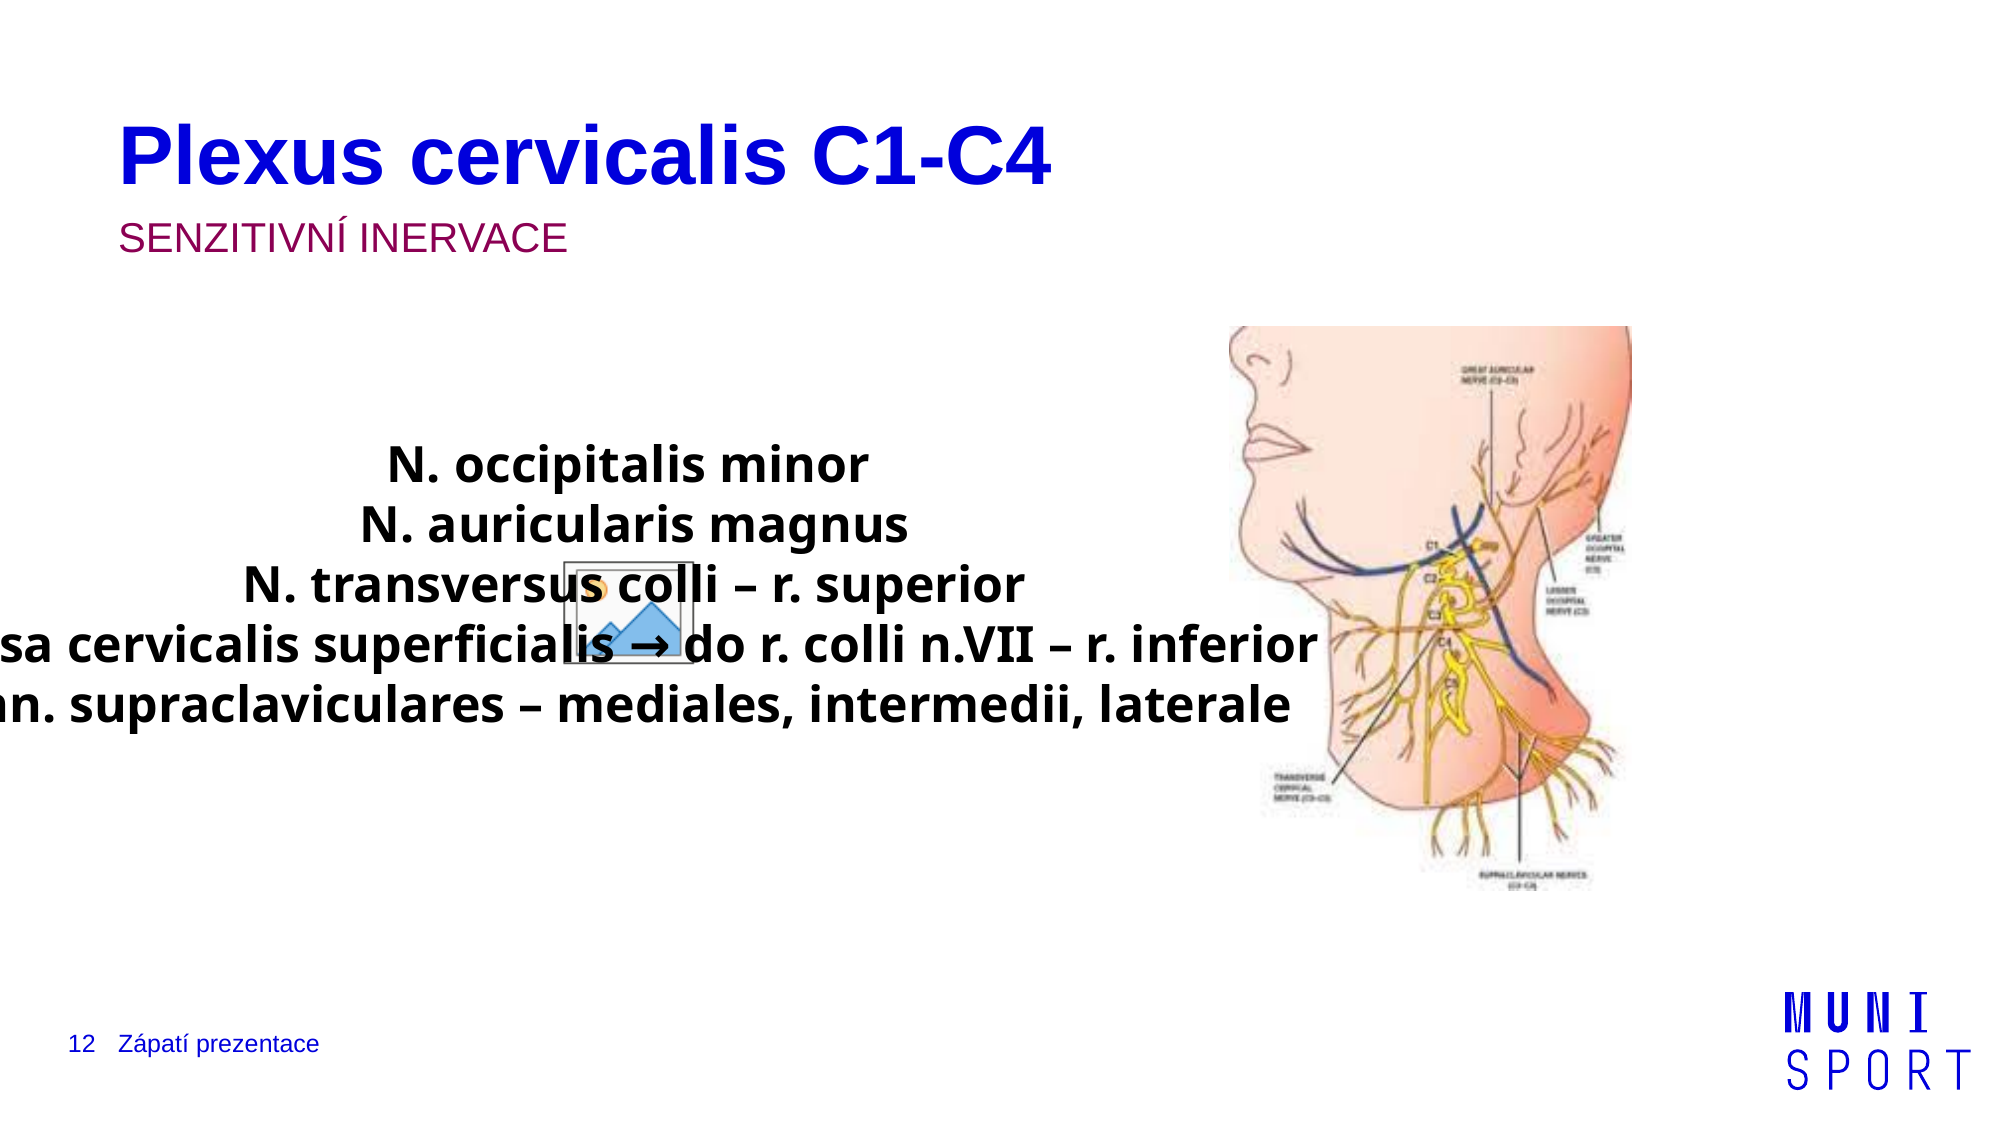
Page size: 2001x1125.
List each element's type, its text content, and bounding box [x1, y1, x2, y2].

slide_number 12 [67, 1021, 110, 1063]
picture [119, 272, 1139, 953]
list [1229, 326, 1632, 891]
footer Zápatí prezentace [118, 1021, 1418, 1063]
title Plexus cervicalis C1-C4 [118, 118, 1883, 193]
list SENZITIVNÍ INERVACE [118, 212, 1882, 258]
